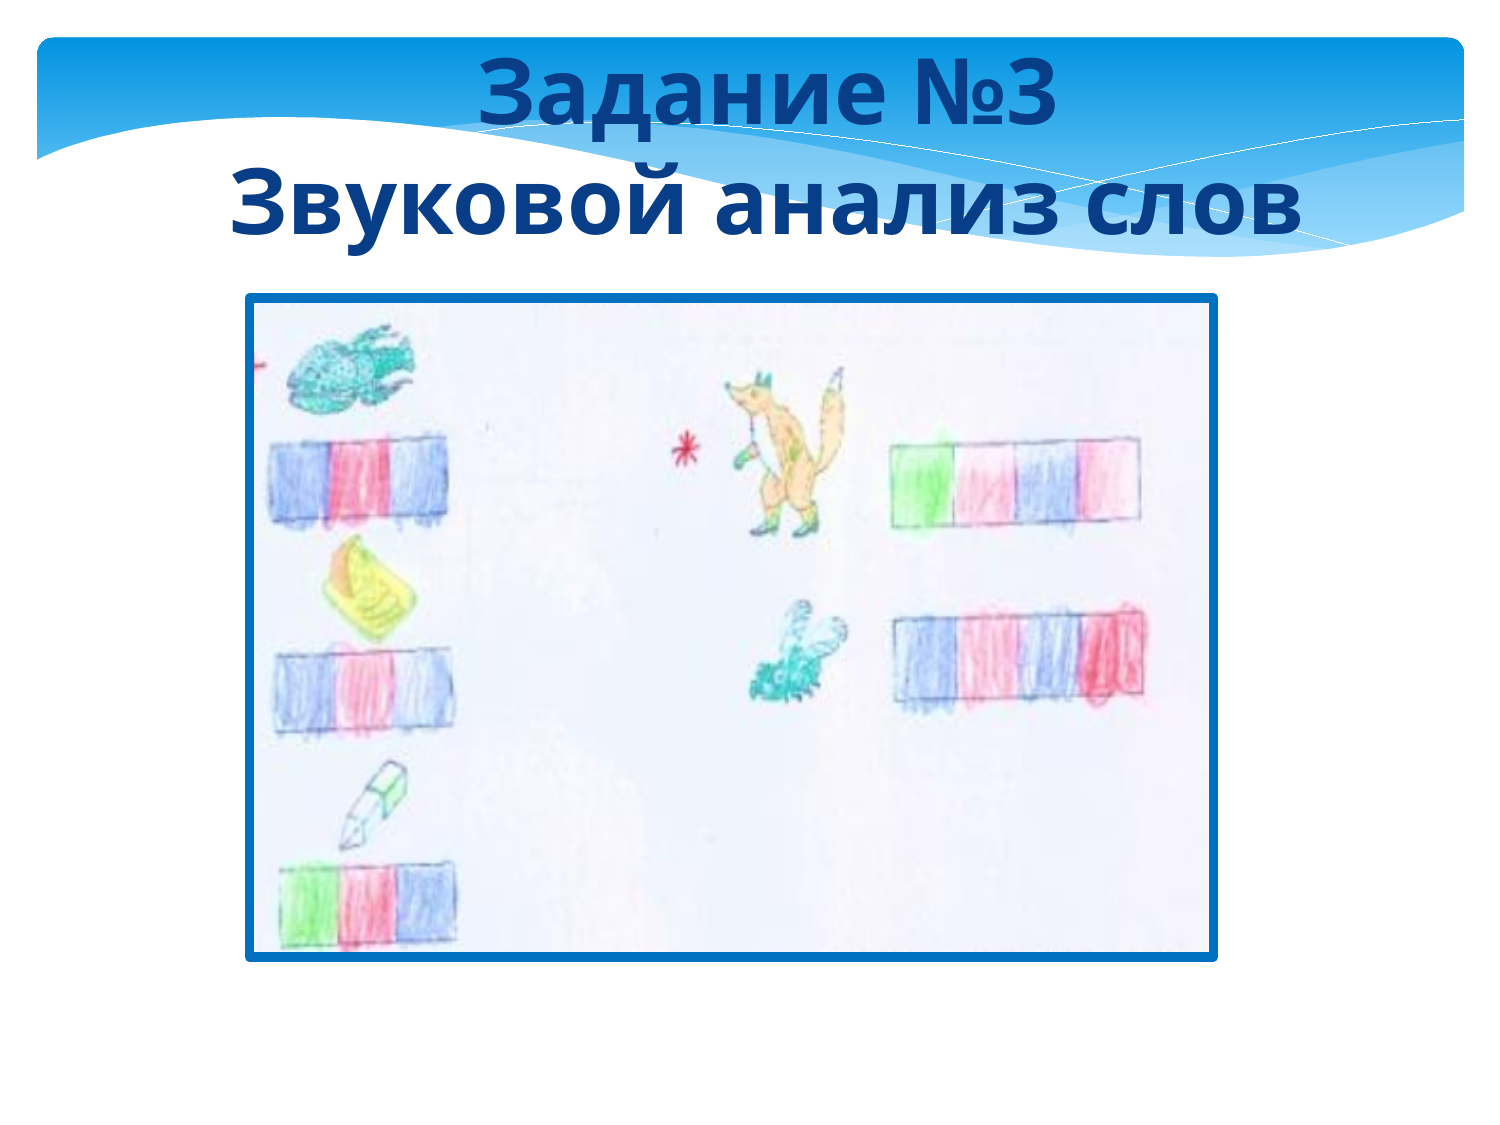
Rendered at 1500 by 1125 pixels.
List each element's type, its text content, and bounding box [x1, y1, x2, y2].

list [253, 302, 1209, 953]
title Задание №3 Звуковой анализ слов [171, 54, 1365, 261]
